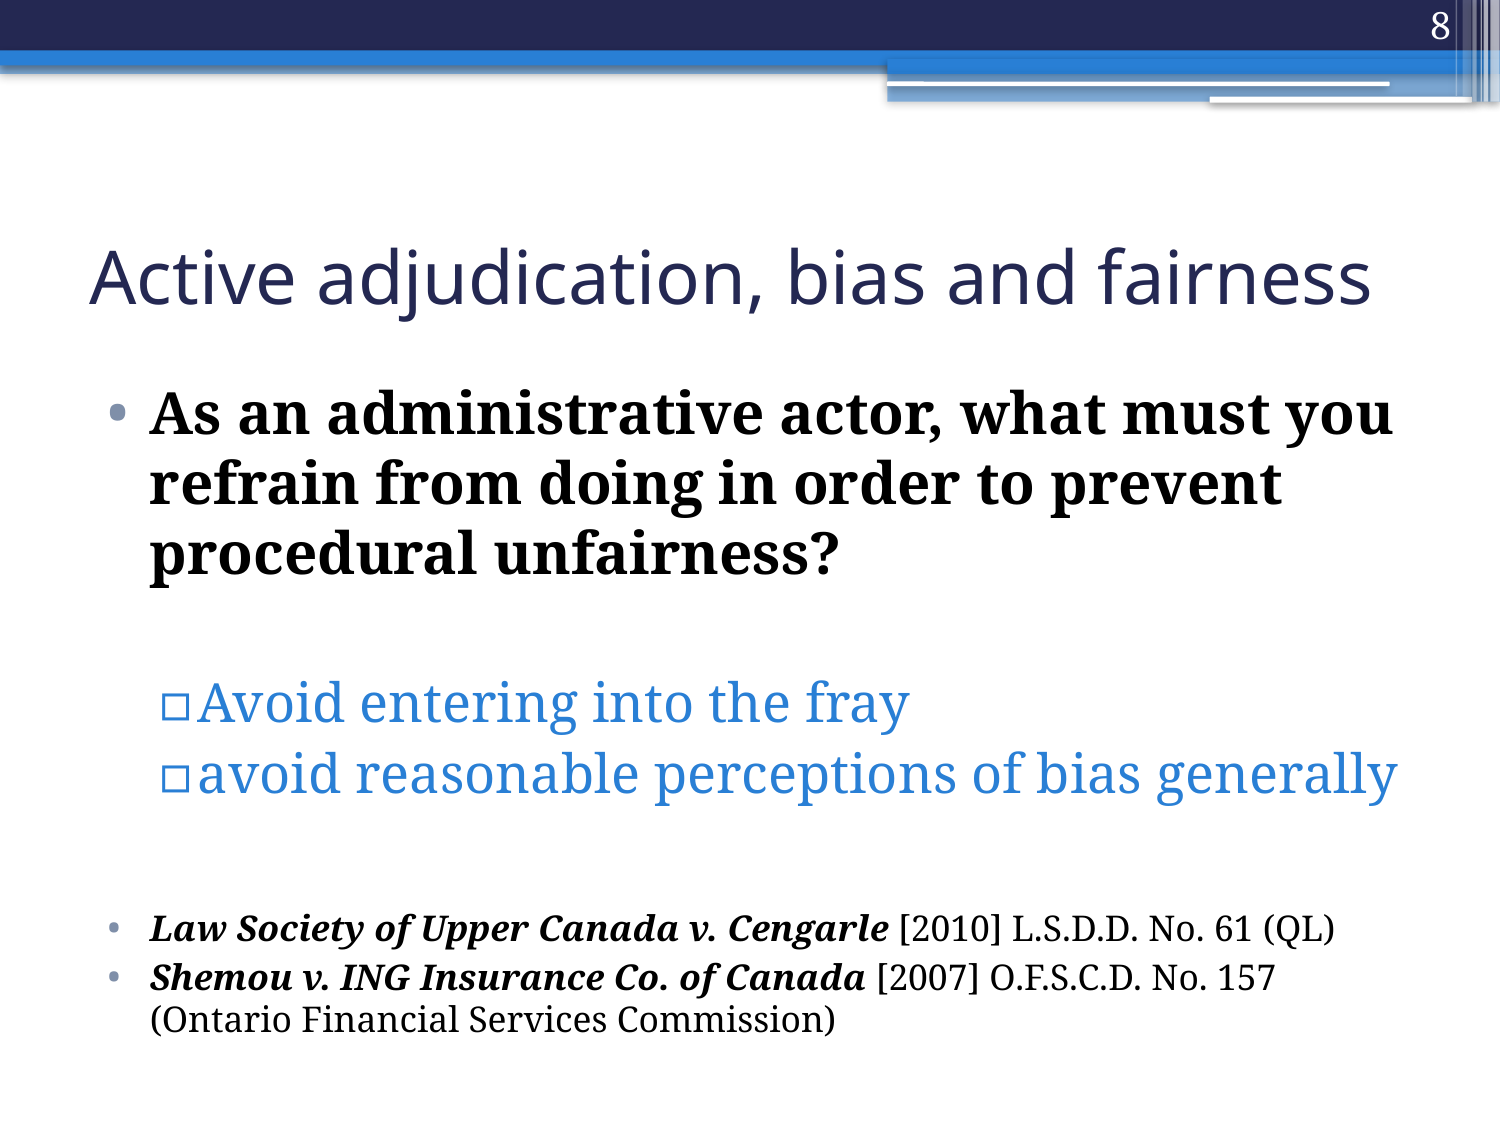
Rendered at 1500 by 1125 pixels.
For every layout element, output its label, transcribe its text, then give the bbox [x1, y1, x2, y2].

title Active adjudication, bias and fairness [75, 187, 1425, 363]
list As an administrative actor, what must you refrain from doing in order to prevent procedural unfairness? Avoid entering into the fray avoid reasonable perceptions of bias generally Law Society of Upper Canada v. Cengarle [2010] L.S.D.D. No. 61 (QL) Shemou v. ING Insurance Co. of Canada [2007] O.F.S.C.D. No. 157 (Ontario Financial Services Commission) [75, 368, 1425, 1079]
slide_number 8 [1341, 0, 1466, 61]
